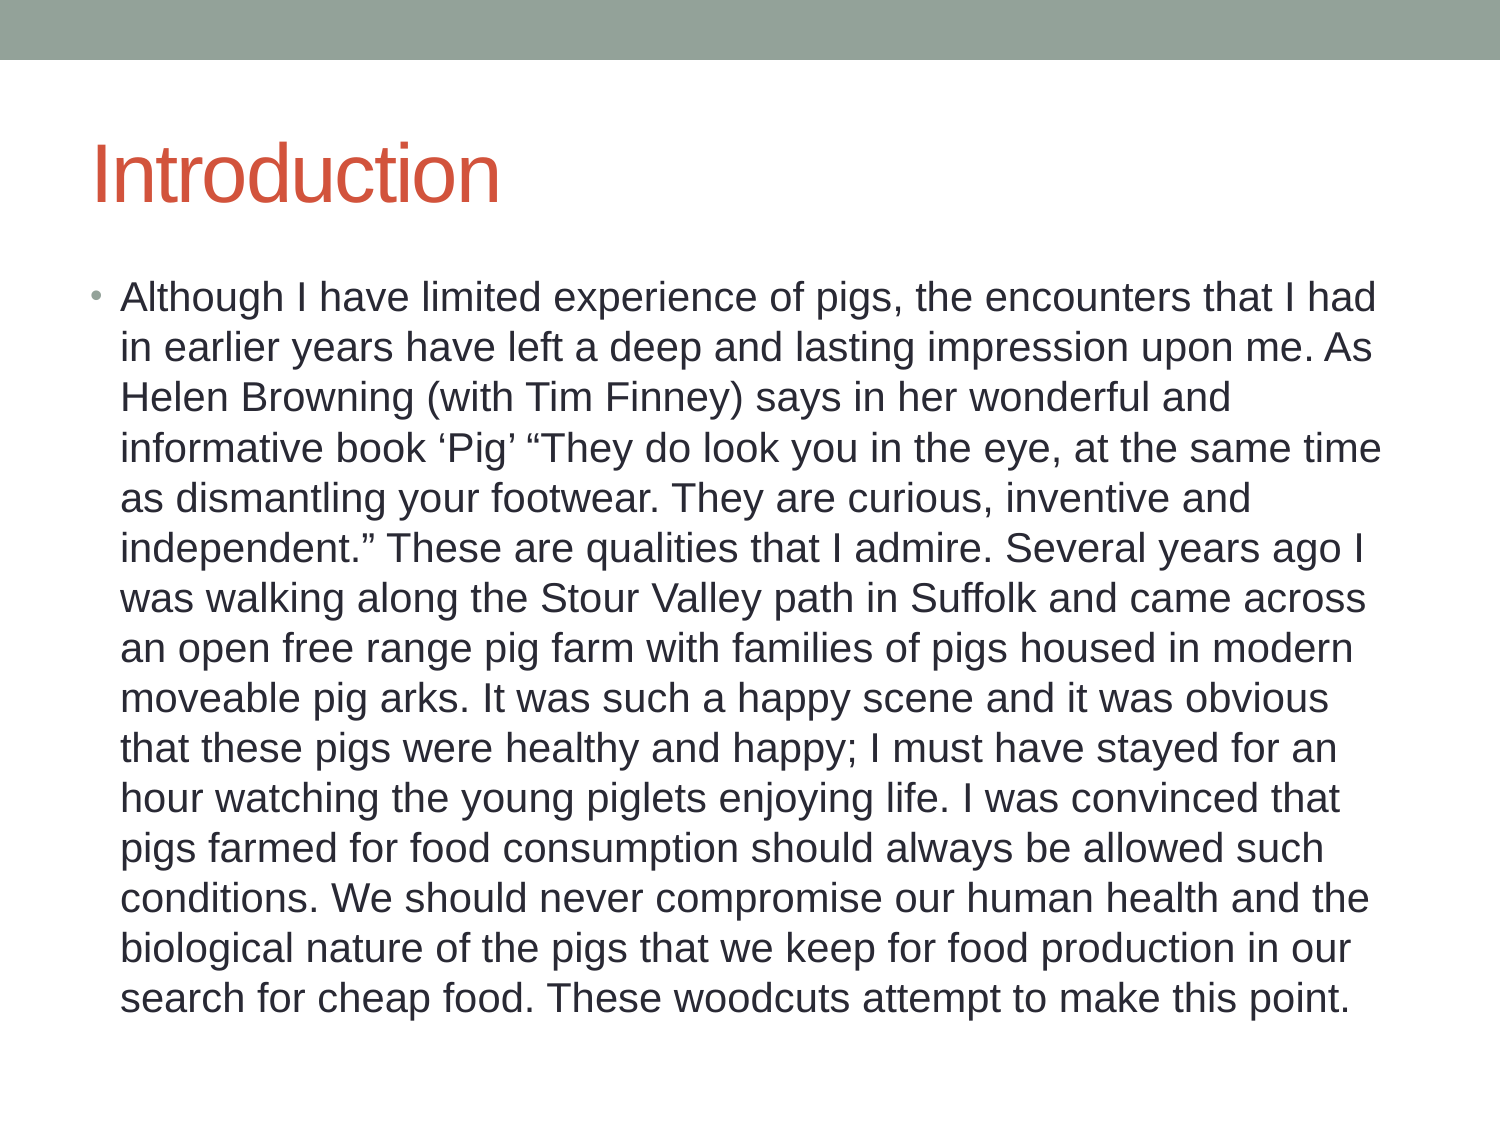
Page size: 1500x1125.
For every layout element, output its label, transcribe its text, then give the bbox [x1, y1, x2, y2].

title Introduction [75, 87, 1425, 250]
list Although I have limited experience of pigs, the encounters that I had in earlier years have left a deep and lasting impression upon me. As Helen Browning (with Tim Finney) says in her wonderful and informative book ‘Pig’ “They do look you in the eye, at the same time as dismantling your footwear. They are curious, inventive and independent.” These are qualities that I admire. Several years ago I was walking along the Stour Valley path in Suffolk and came across an open free range pig farm with families of pigs housed in modern moveable pig arks. It was such a happy scene and it was obvious that these pigs were healthy and happy; I must have stayed for an hour watching the young piglets enjoying life. I was convinced that pigs farmed for food consumption should always be allowed such conditions. We should never compromise our human health and the biological nature of the pigs that we keep for food production in our search for cheap food. These woodcuts attempt to make this point. [75, 262, 1425, 1063]
